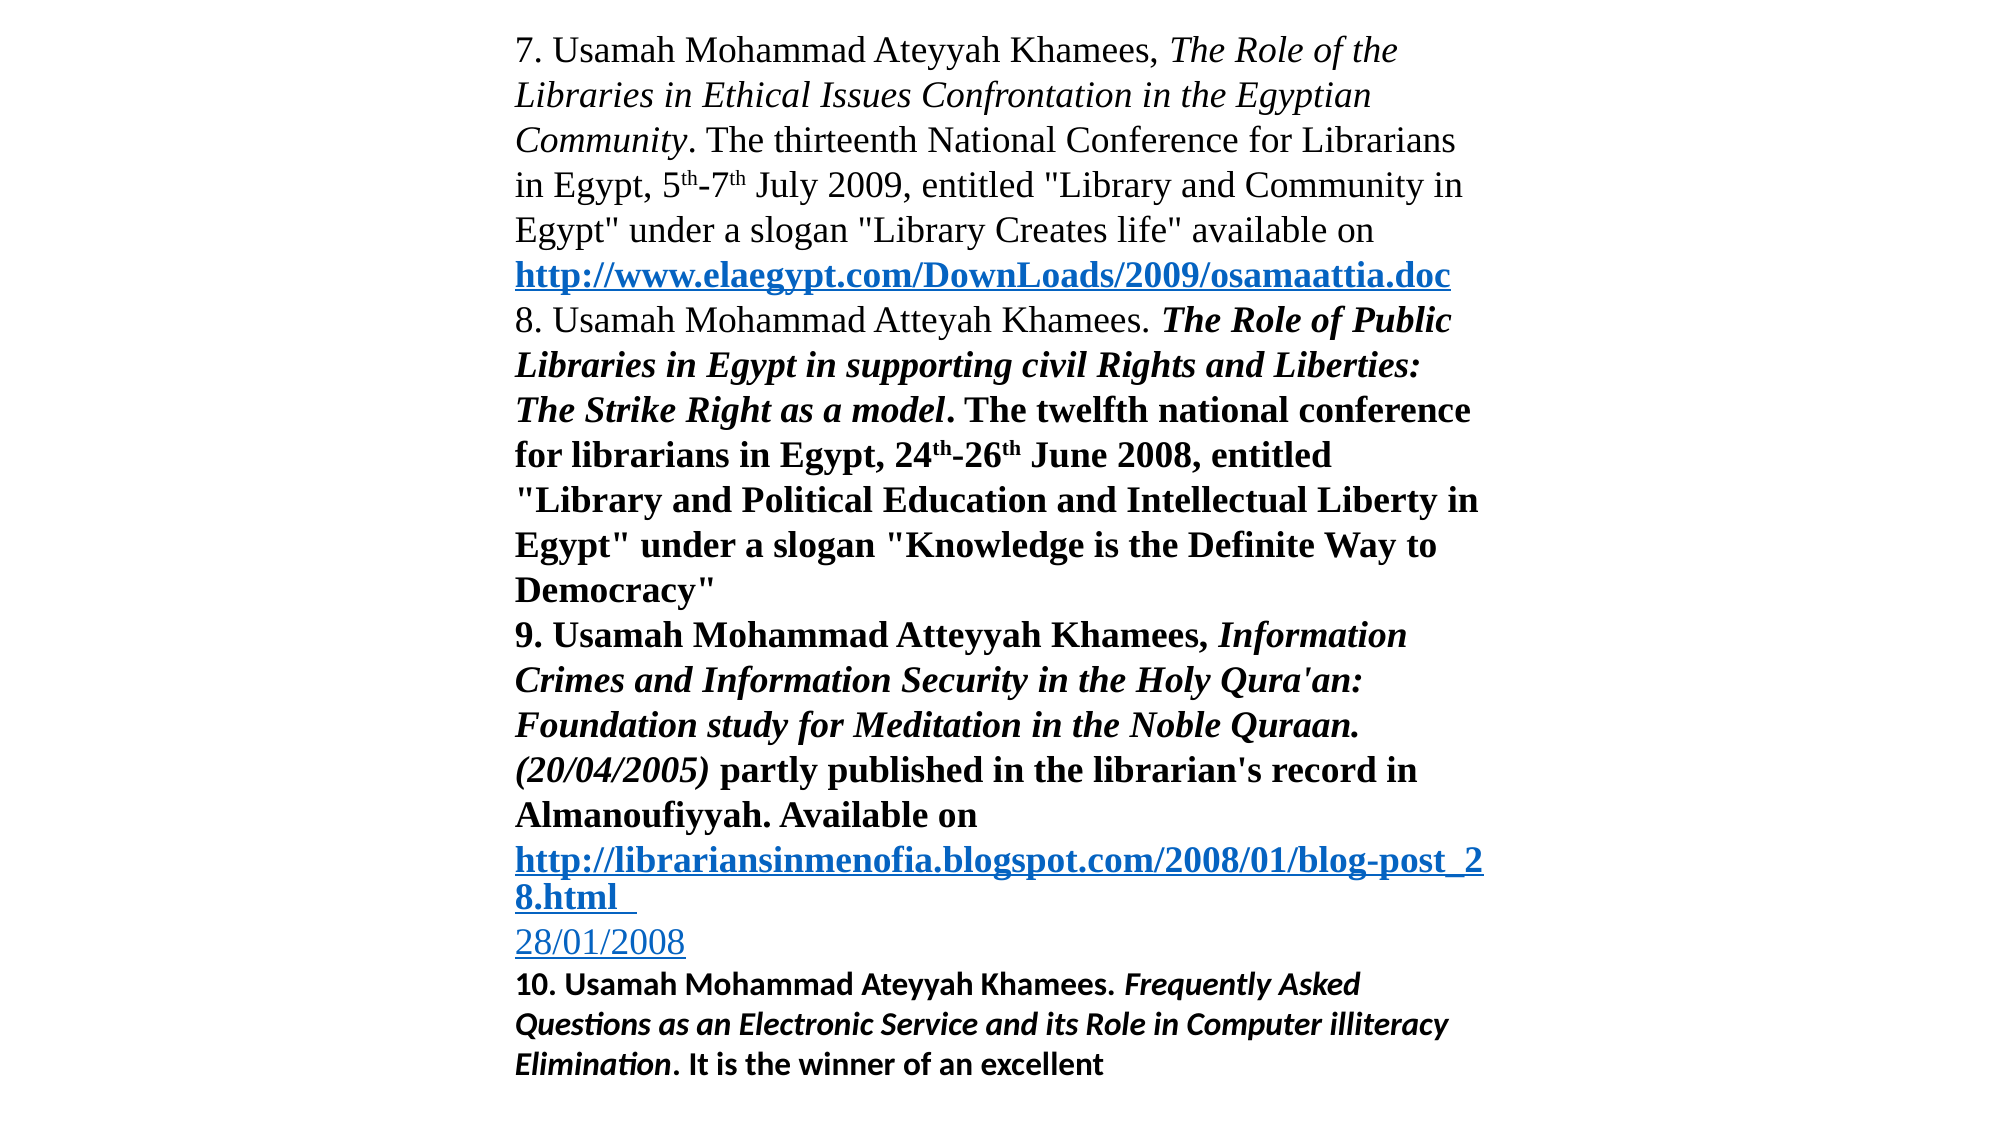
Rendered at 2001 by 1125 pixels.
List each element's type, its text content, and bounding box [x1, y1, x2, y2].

text_box 7. Usamah Mohammad Ateyyah Khamees, The Role of the Libraries in Ethical Issues Confrontation in the Egyptian Community. The thirteenth National Conference for Librarians in Egypt, 5th-7th July 2009, entitled "Library and Community in Egypt" under a slogan "Library Creates life" available on http://www.elaegypt.com/DownLoads/2009/osamaattia.doc 8. Usamah Mohammad Atteyah Khamees. The Role of Public Libraries in Egypt in supporting civil Rights and Liberties: The Strike Right as a model. The twelfth national conference for librarians in Egypt, 24th-26th June 2008, entitled "Library and Political Education and Intellectual Liberty in Egypt" under a slogan "Knowledge is the Definite Way to Democracy" 9. Usamah Mohammad Atteyyah Khamees, Information Crimes and Information Security in the Holy Qura'an: Foundation study for Meditation in the Noble Quraan. (20/04/2005) partly published in the librarian's record in Almanoufiyyah. Available on http://librariansinmenofia.blogspot.com/2008/01/blog-post_28.html 28/01/2008 10. Usamah Mohammad Ateyyah Khamees. Frequently Asked Questions as an Electronic Service and its Role in Computer illiteracy Elimination. It is the winner of an excellent [500, 17, 1500, 1052]
